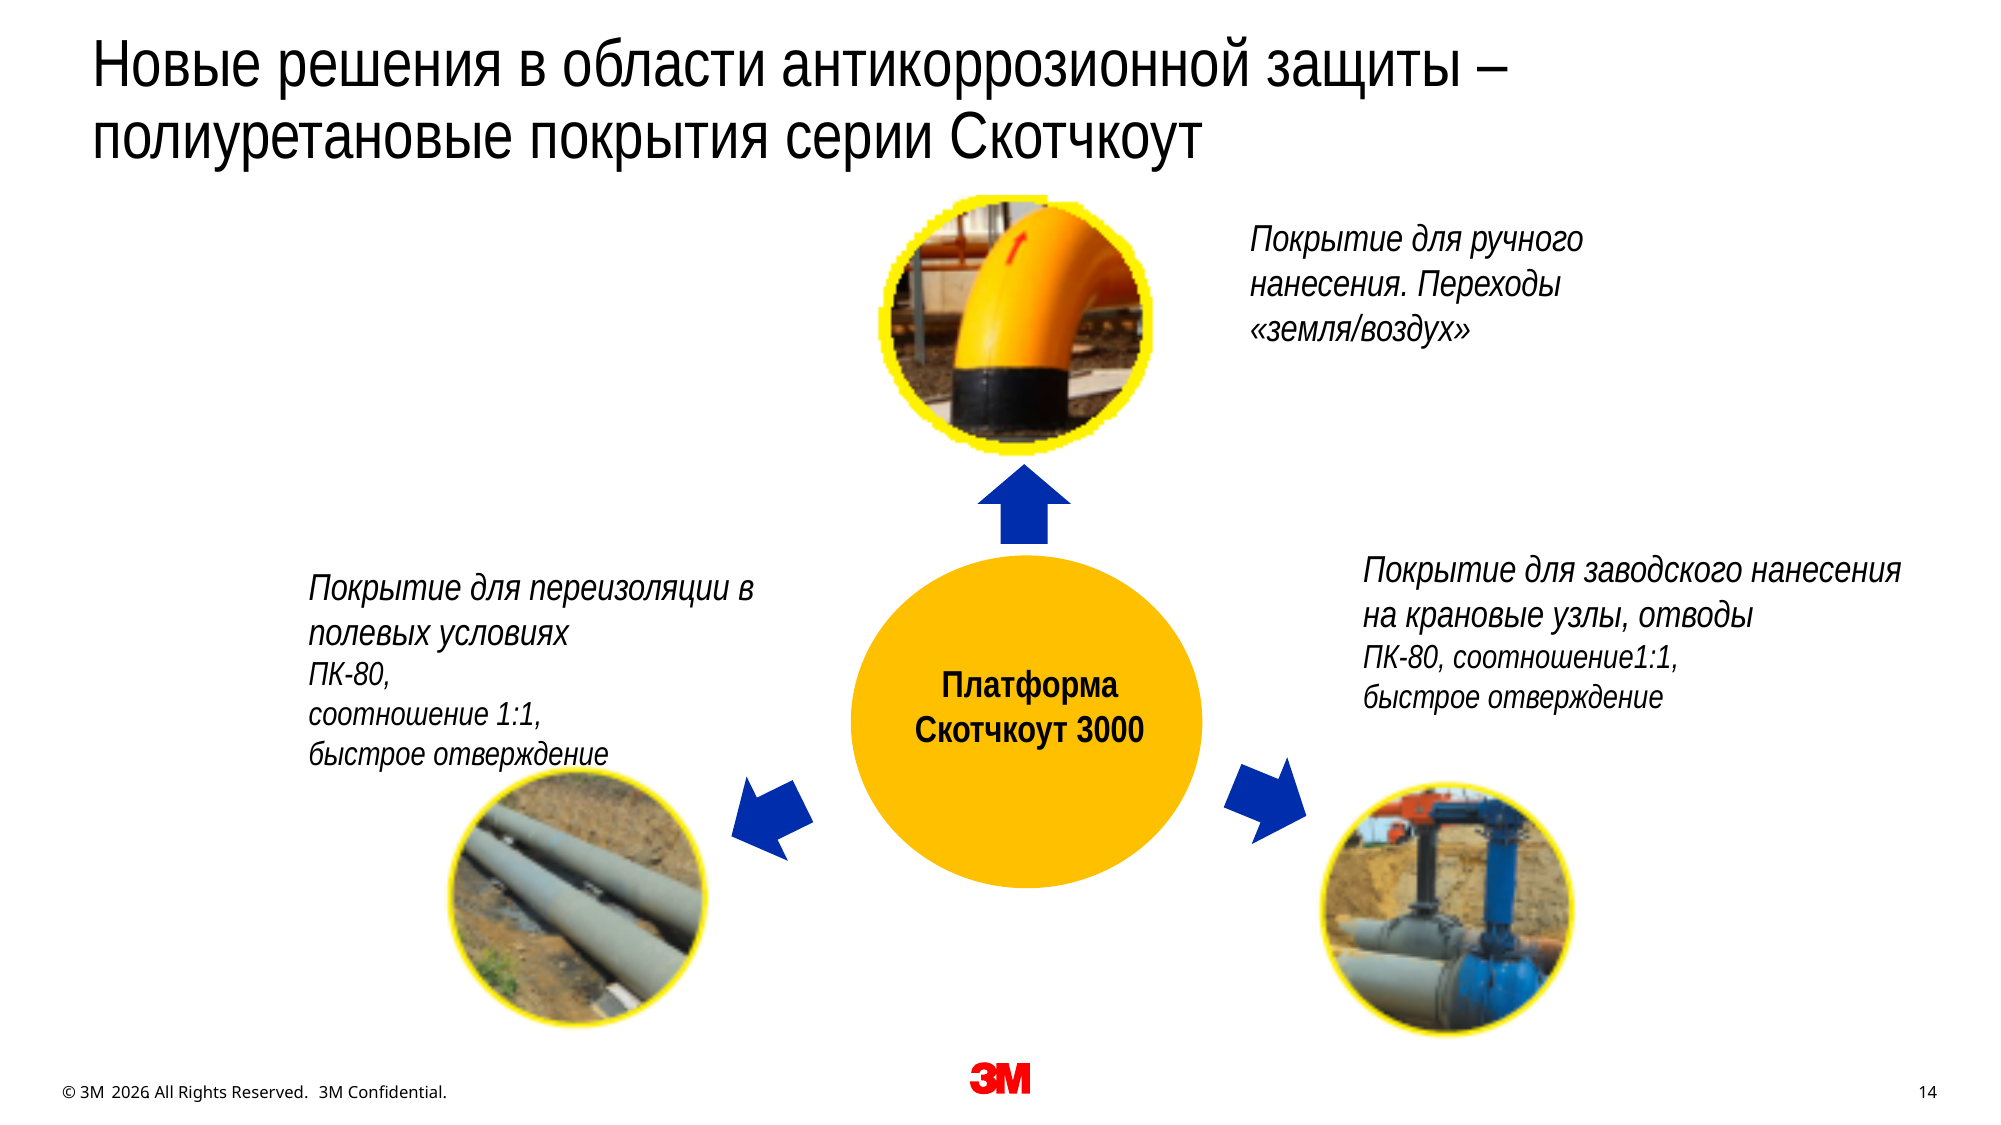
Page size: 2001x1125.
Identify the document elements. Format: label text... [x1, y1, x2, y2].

text_box [849, 663, 1204, 890]
title Новые решения в области антикоррозионной защиты – полиуретановые покрытия серии Скотчкоут [92, 28, 1863, 104]
text_box Покрытие для ручного нанесения. Переходы «земля/воздух» [1235, 206, 1726, 356]
picture [874, 195, 1192, 459]
text_box Покрытие для заводского нанесения на крановые узлы, отводы ПК-80, соотношение1:1, быстрое отверждение [1348, 537, 1918, 723]
text_box [743, 773, 815, 863]
text_box [1222, 754, 1294, 847]
text_box Платформа Скотчкоут 3000 [861, 653, 1198, 758]
picture [412, 727, 743, 1043]
text_box [865, 554, 1188, 653]
text_box [0, 59, 2000, 140]
picture [1294, 740, 1615, 1058]
text_box Покрытие для переизоляции в полевых условиях ПК-80, соотношение 1:1, быстрое отверждение [293, 555, 821, 780]
text_box [974, 462, 1074, 545]
